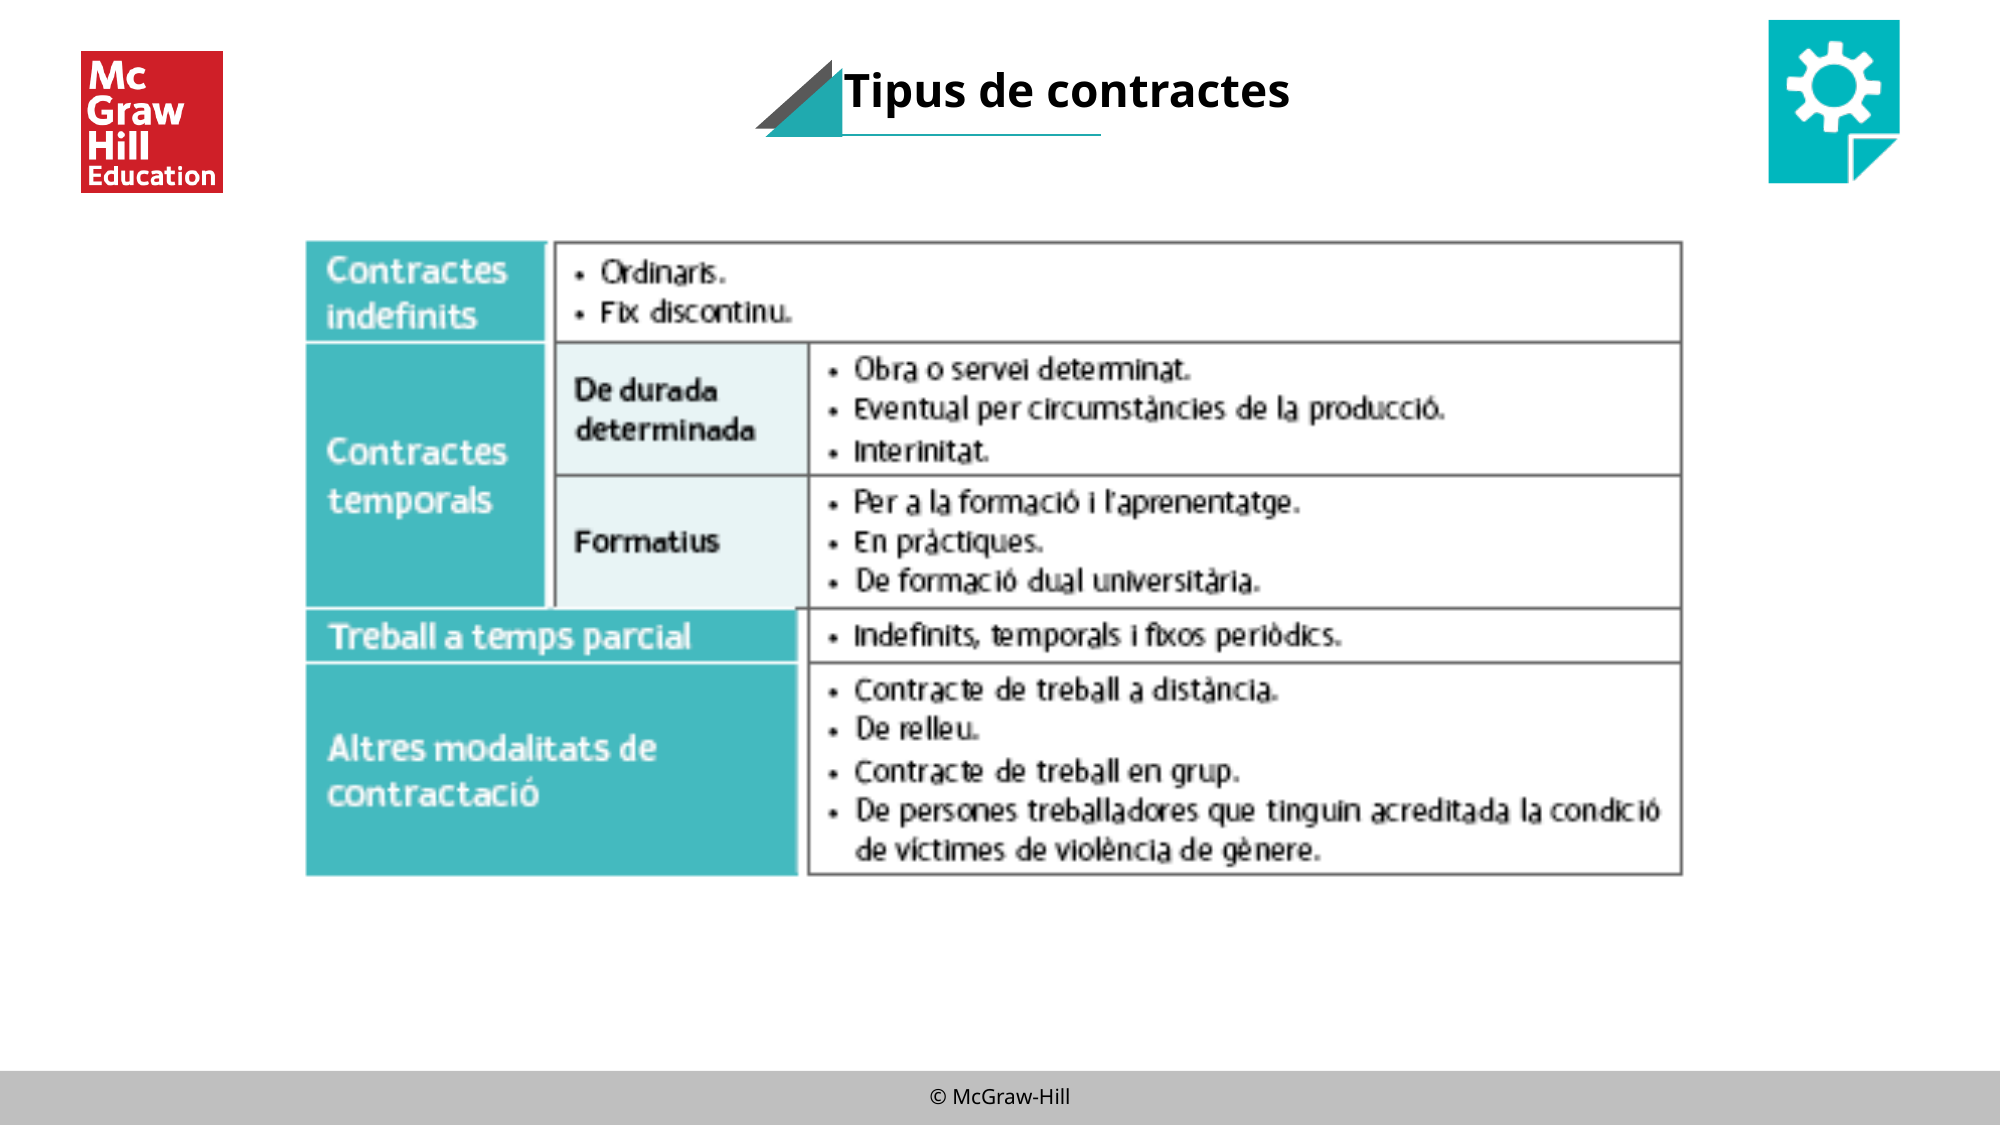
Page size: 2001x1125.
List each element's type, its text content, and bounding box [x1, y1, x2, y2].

picture [1683, 16, 1904, 185]
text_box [755, 59, 1101, 137]
picture [298, 230, 1702, 892]
title Tipus de contractes [126, 59, 1852, 181]
picture [81, 51, 223, 193]
